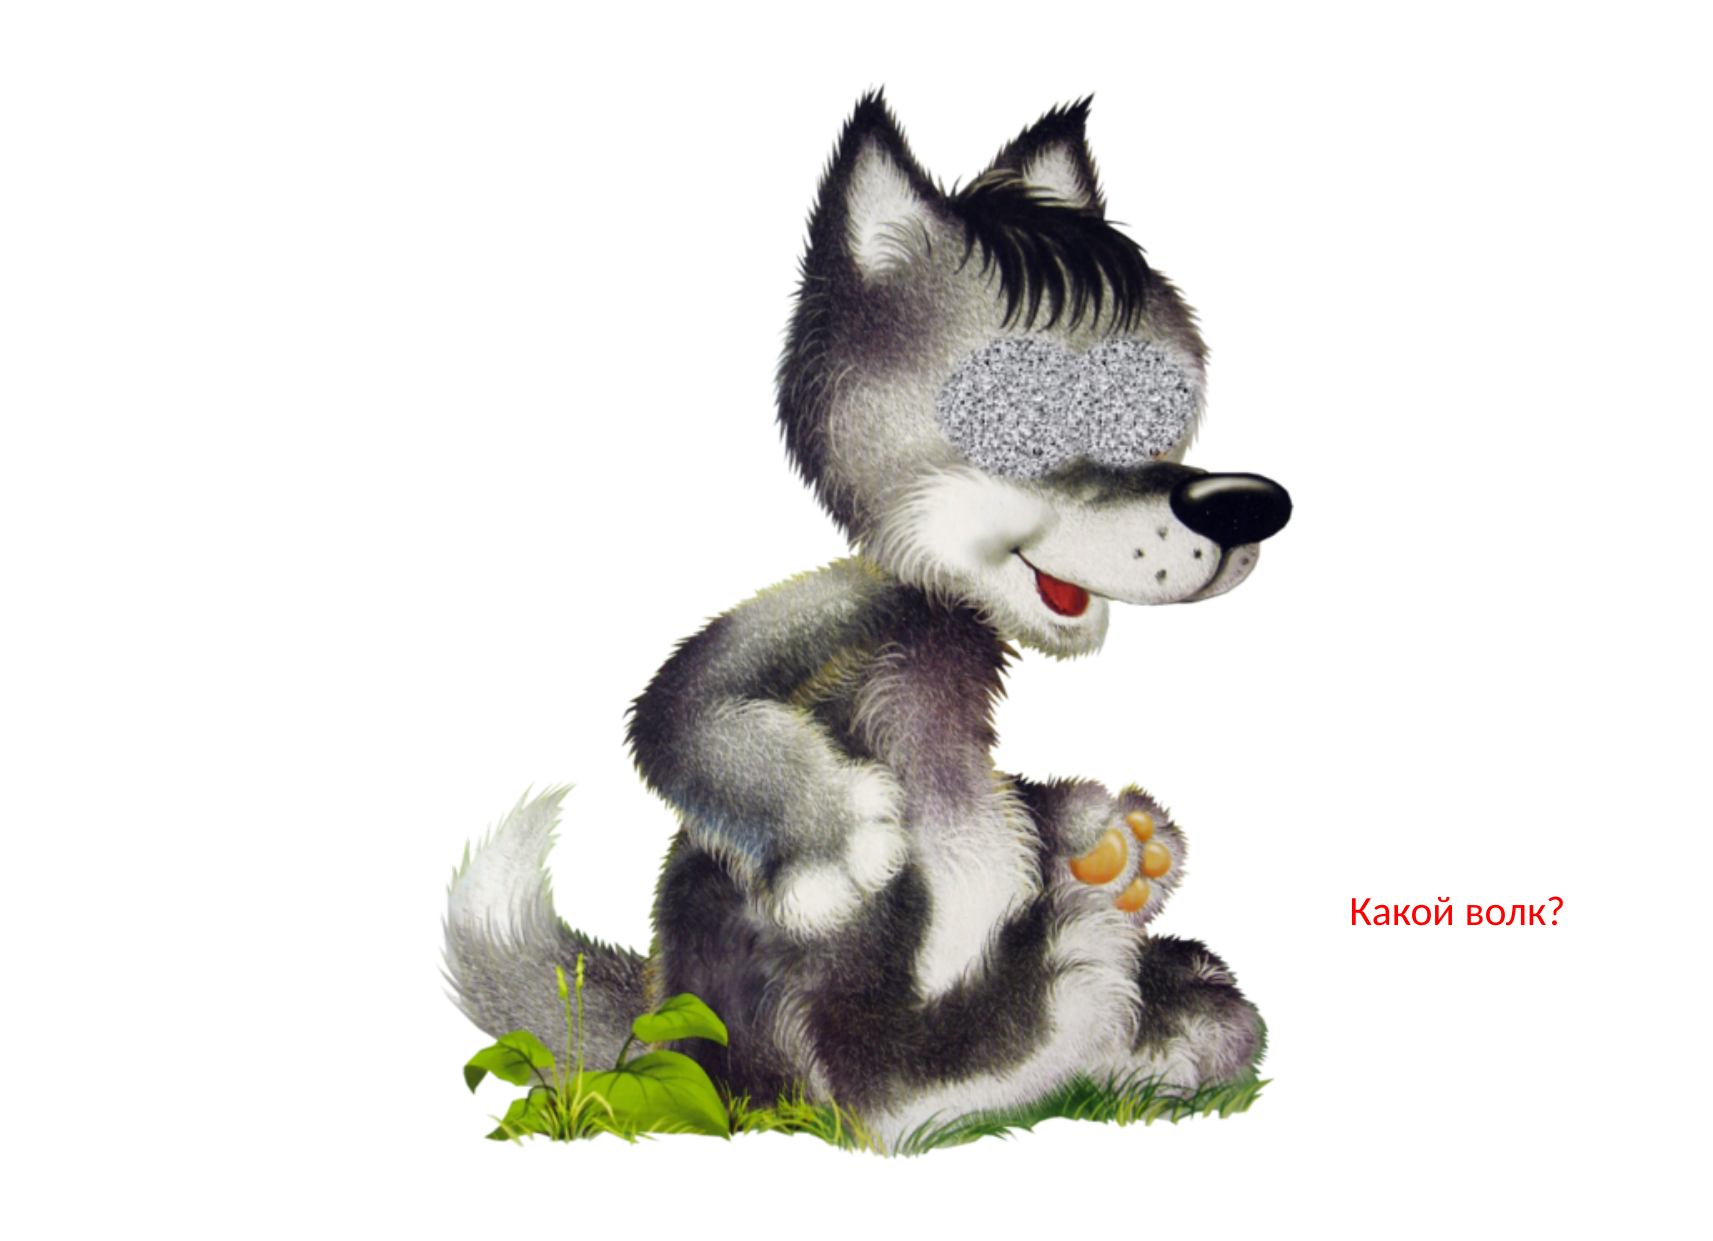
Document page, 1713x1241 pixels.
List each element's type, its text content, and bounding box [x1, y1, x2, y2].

text_box Какой волк? [1342, 876, 1581, 991]
picture [368, 42, 1338, 1207]
